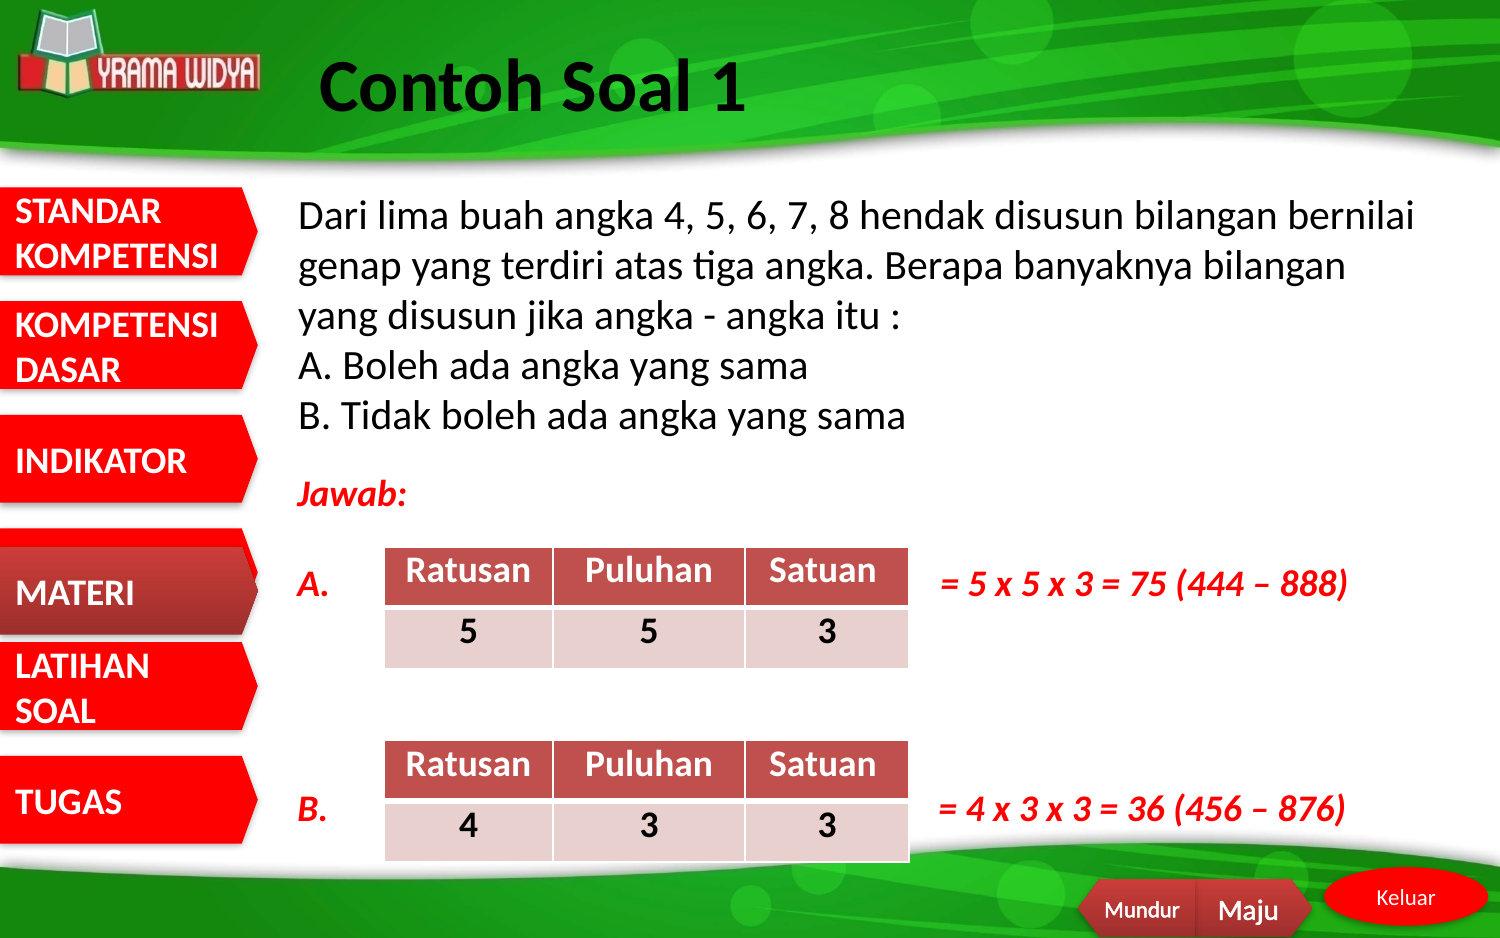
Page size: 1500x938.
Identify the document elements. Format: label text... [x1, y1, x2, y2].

picture [0, 245, 254, 331]
picture [0, 359, 254, 445]
text_box Contoh Soal 1 [304, 29, 939, 134]
text_box Jawab: A. = 5 x 5 x 3 = 75 (444 – 888) B. = 4 x 3 x 3 = 36 (456 – 876) [282, 461, 1438, 837]
table_header Ratusan [385, 741, 552, 798]
text_box MATERI [0, 546, 258, 635]
table_header Satuan [746, 548, 908, 605]
text_box Dari lima buah angka 4, 5, 6, 7, 8 hendak disusun bilangan bernilai genap yang terdiri atas tiga angka. Berapa banyaknya bilangan yang disusun jika angka - angka itu : A. Boleh ada angka yang sama B. Tidak boleh ada angka yang sama [254, 180, 1438, 446]
table_header Ratusan [385, 548, 552, 605]
picture [0, 0, 1500, 938]
table_cell 5 [554, 610, 744, 668]
table_cell 4 [385, 804, 552, 861]
table_header Satuan [746, 741, 908, 798]
table_cell 3 [554, 804, 744, 861]
table_header Puluhan [554, 741, 744, 798]
table_cell 5 [385, 610, 552, 668]
table_cell 3 [746, 610, 908, 668]
table_header Puluhan [554, 548, 744, 605]
table_cell 3 [746, 804, 908, 861]
